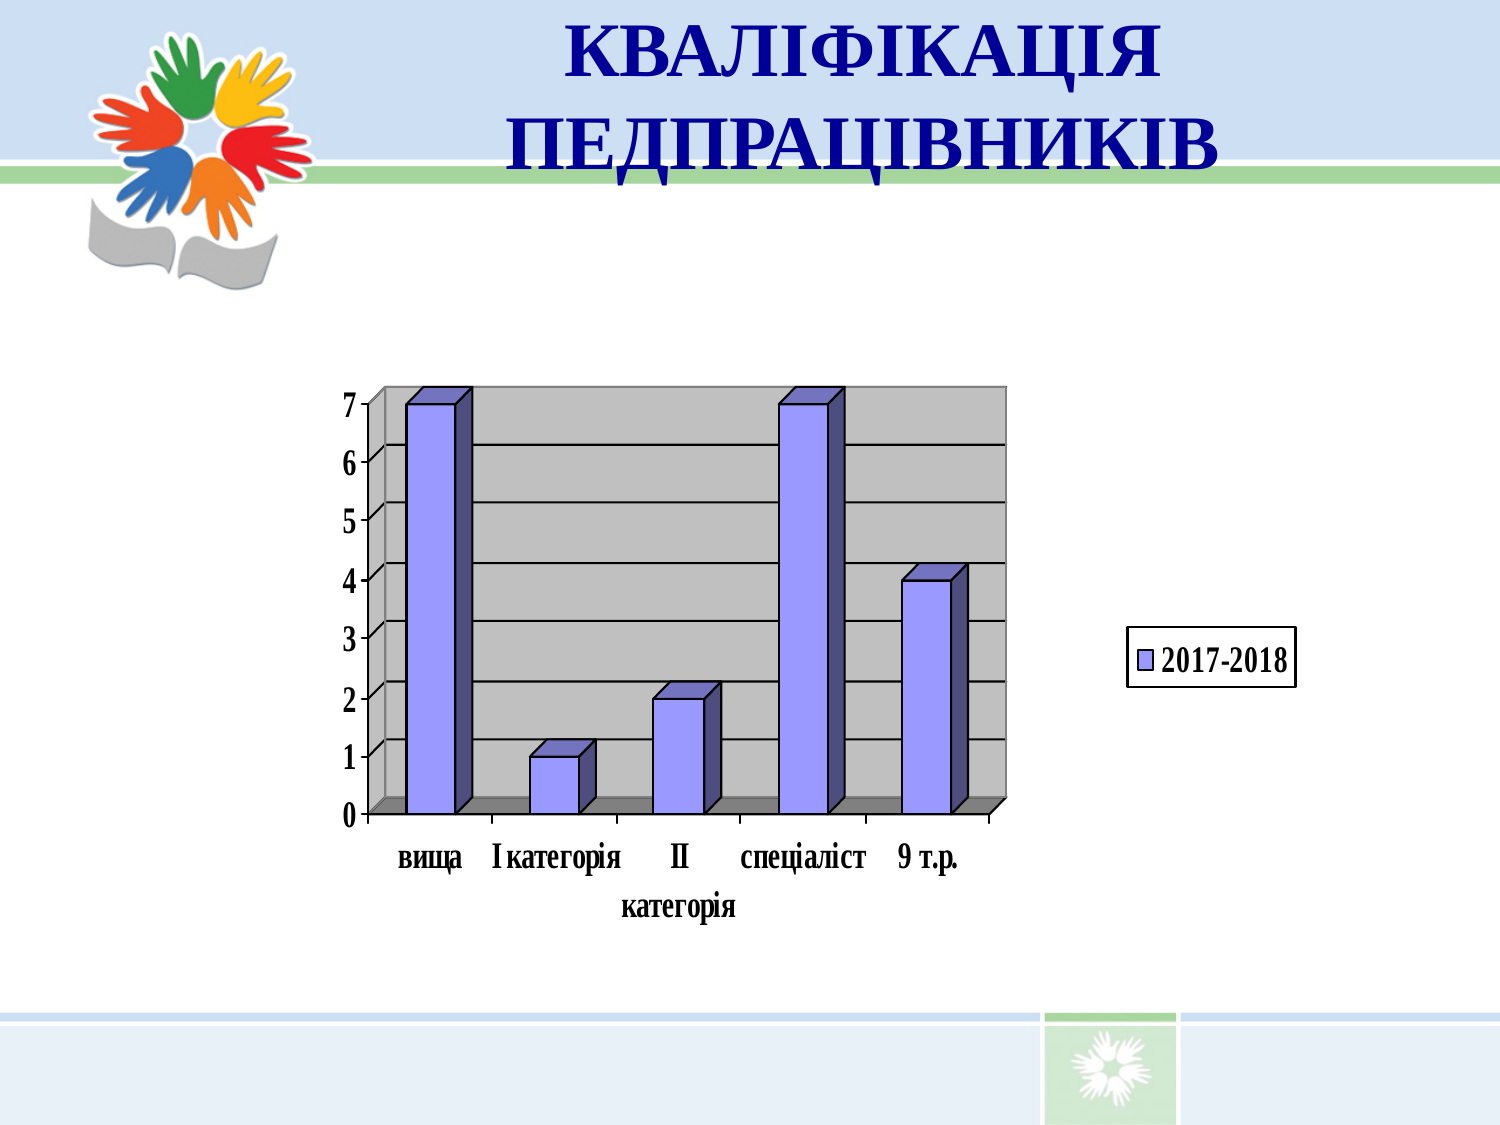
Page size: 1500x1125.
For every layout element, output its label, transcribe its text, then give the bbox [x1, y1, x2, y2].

title КВАЛІФІКАЦІЯ ПЕДПРАЦІВНИКІВ [253, 1, 1473, 185]
picture [0, 1, 1500, 1125]
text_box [206, 326, 1318, 988]
